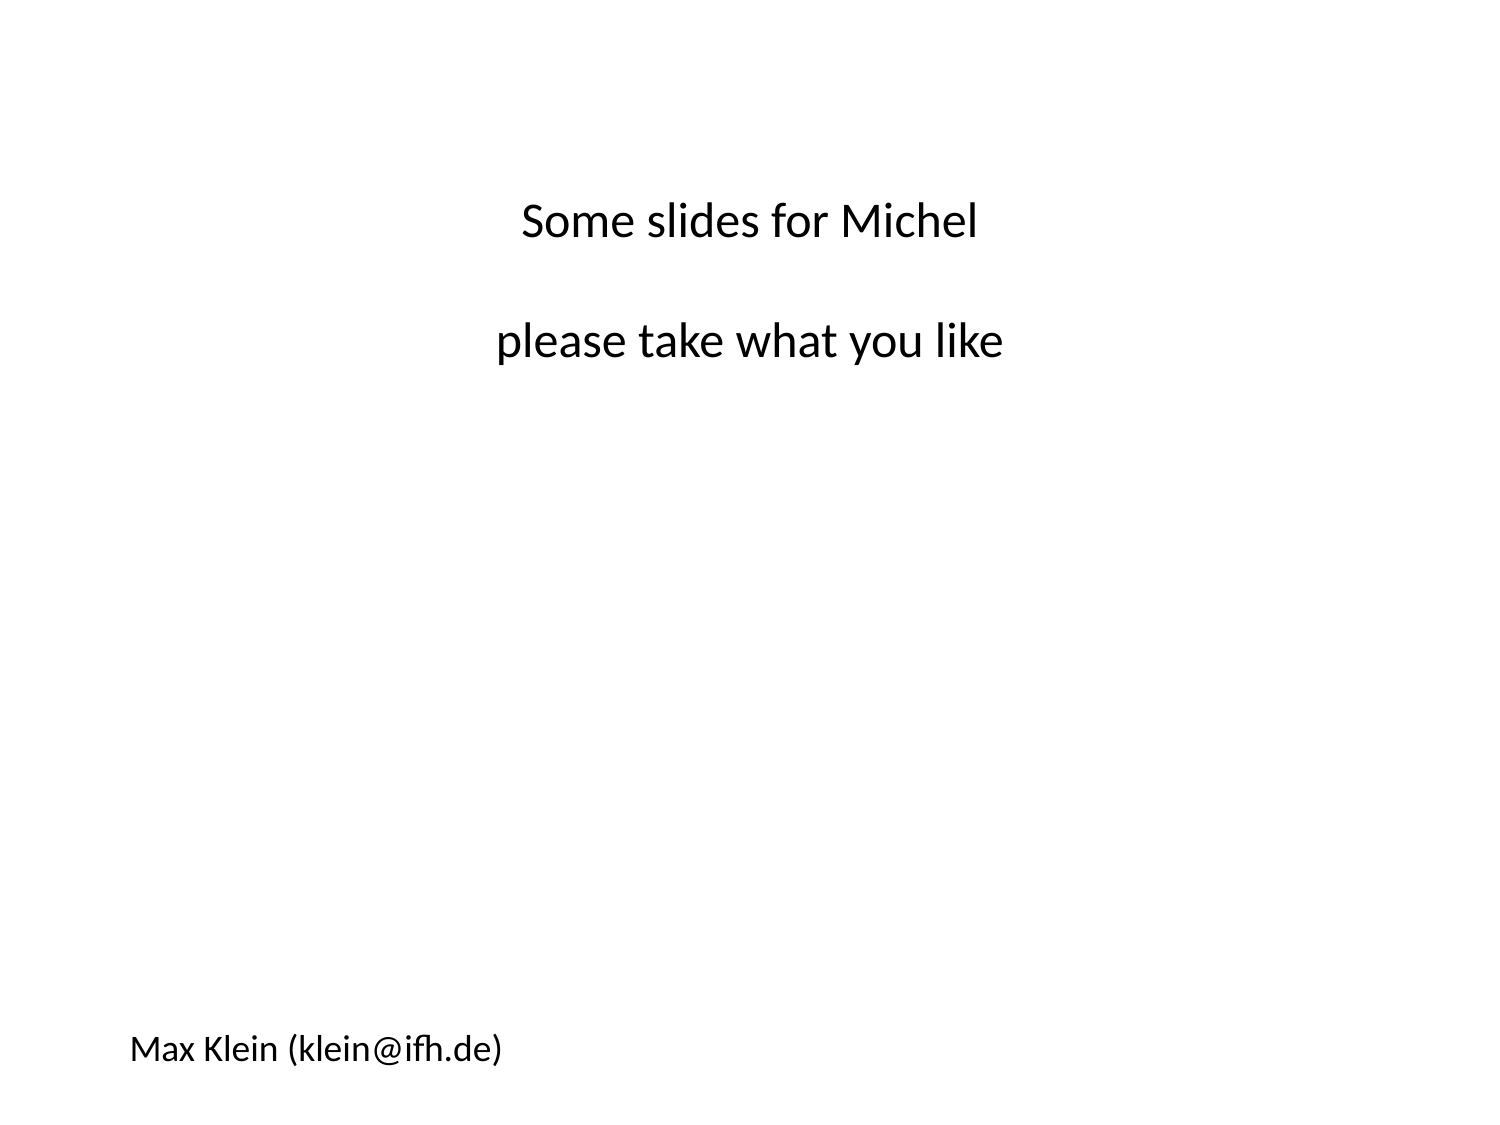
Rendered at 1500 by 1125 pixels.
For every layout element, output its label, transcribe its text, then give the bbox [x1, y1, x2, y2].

text_box Max Klein (klein@ifh.de) [114, 1016, 519, 1076]
title Some slides for Michel please take what you like [112, 156, 1388, 398]
